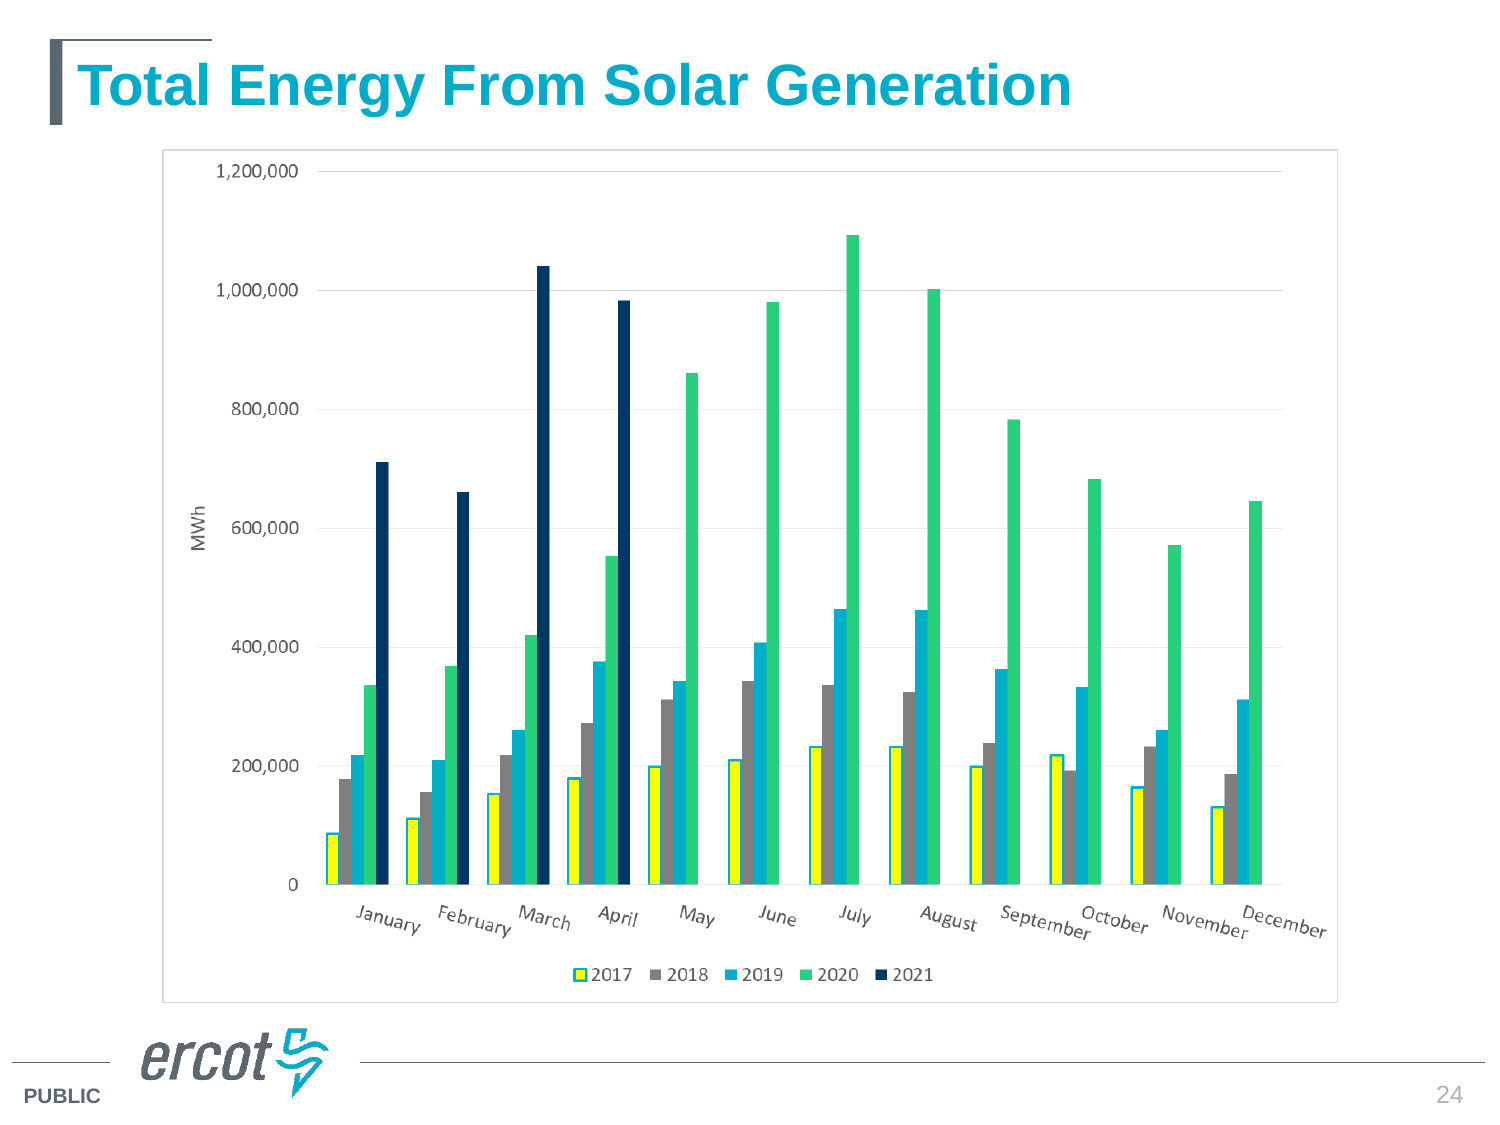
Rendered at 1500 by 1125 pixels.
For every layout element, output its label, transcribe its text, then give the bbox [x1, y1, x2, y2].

slide_number 24 [1412, 1076, 1488, 1112]
title Total Energy From Solar Generation [62, 39, 1450, 125]
picture [137, 1024, 332, 1100]
picture [162, 149, 1338, 1003]
